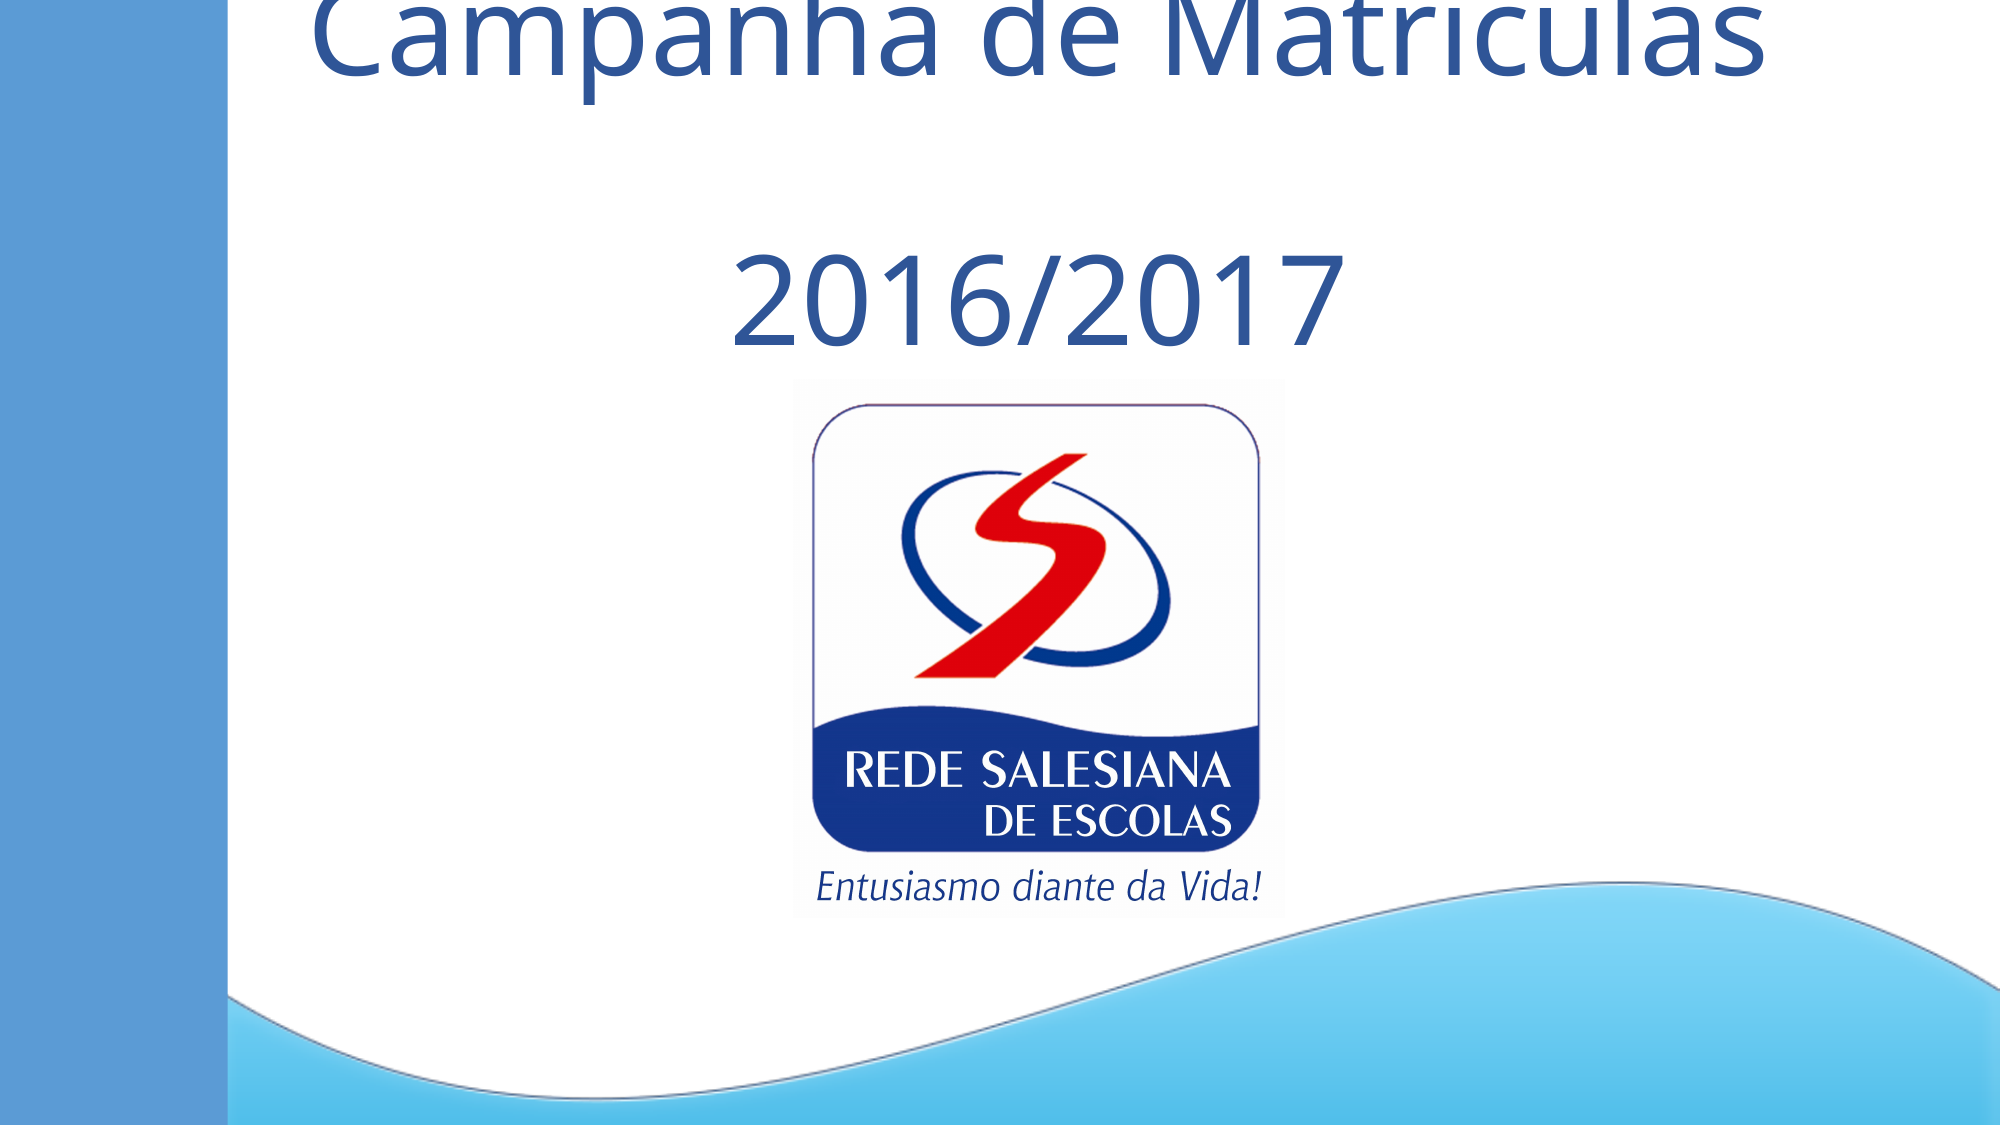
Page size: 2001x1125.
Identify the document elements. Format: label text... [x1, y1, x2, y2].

picture [227, 379, 2000, 1125]
title Campanha de Matrículas 2016/2017 [289, 0, 1790, 380]
text_box [0, 0, 229, 1125]
